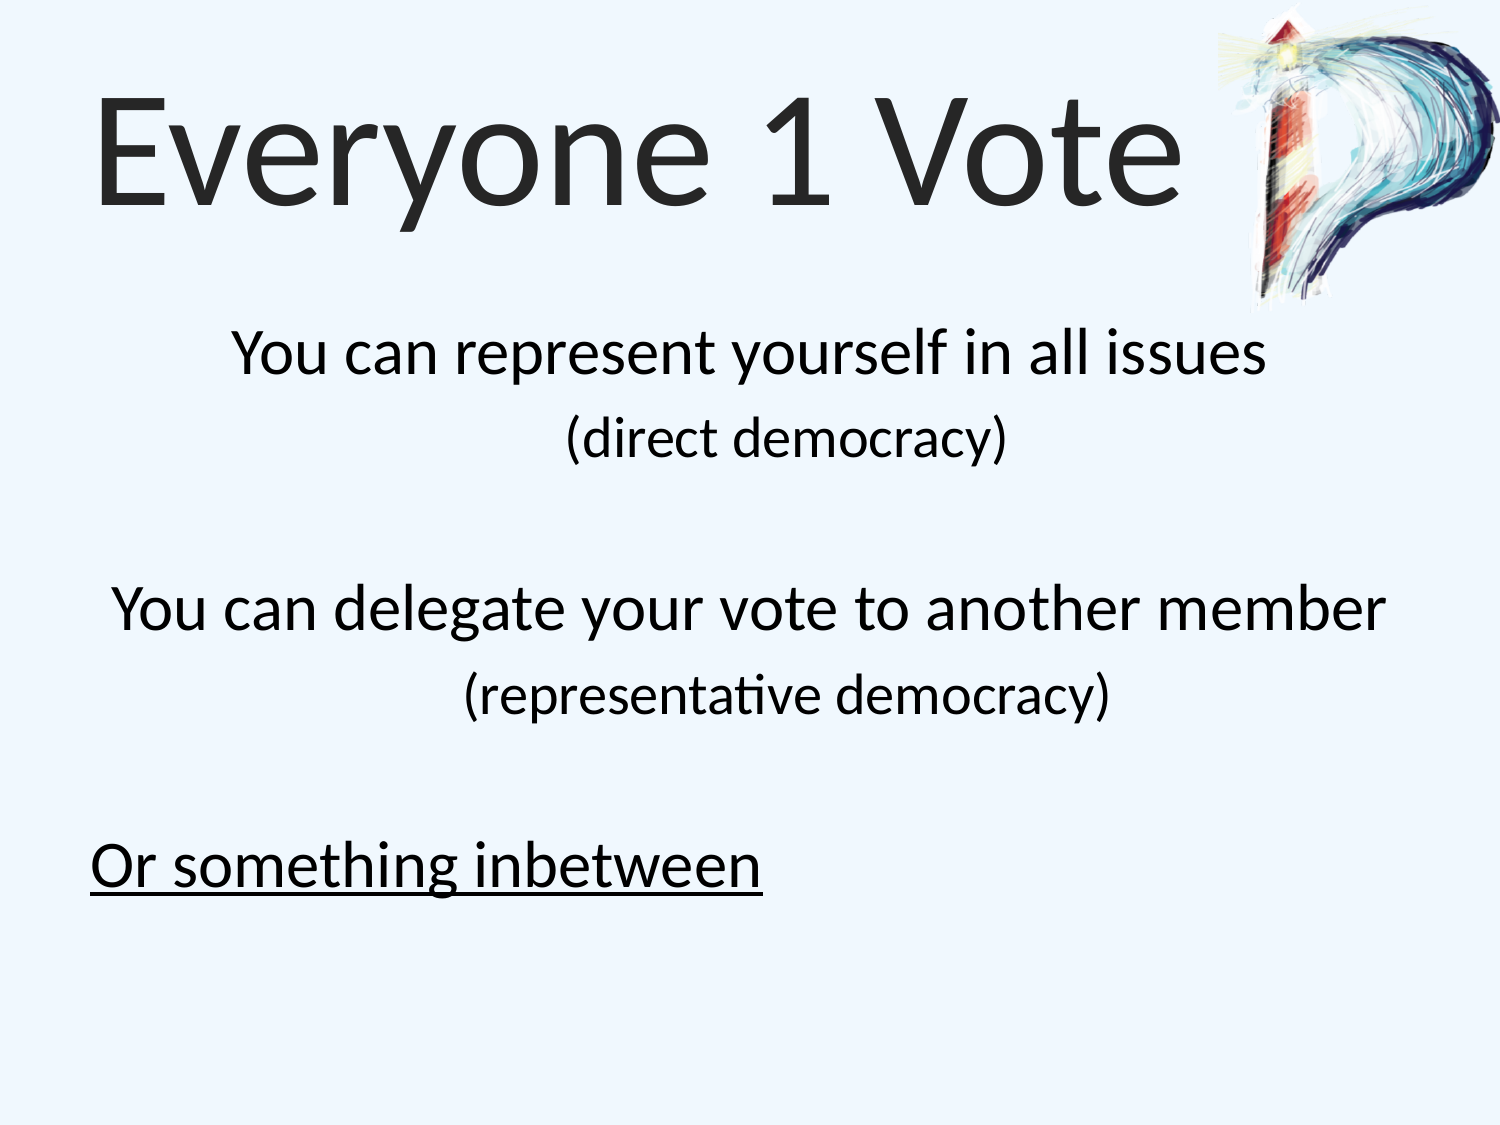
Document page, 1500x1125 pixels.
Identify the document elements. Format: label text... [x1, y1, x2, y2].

title Everyone 1 Vote [75, 45, 1425, 233]
picture [1218, 0, 1500, 313]
list You can represent yourself in all issues (direct democracy) You can delegate your vote to another member (representative democracy) Or something inbetween [75, 299, 1425, 1005]
